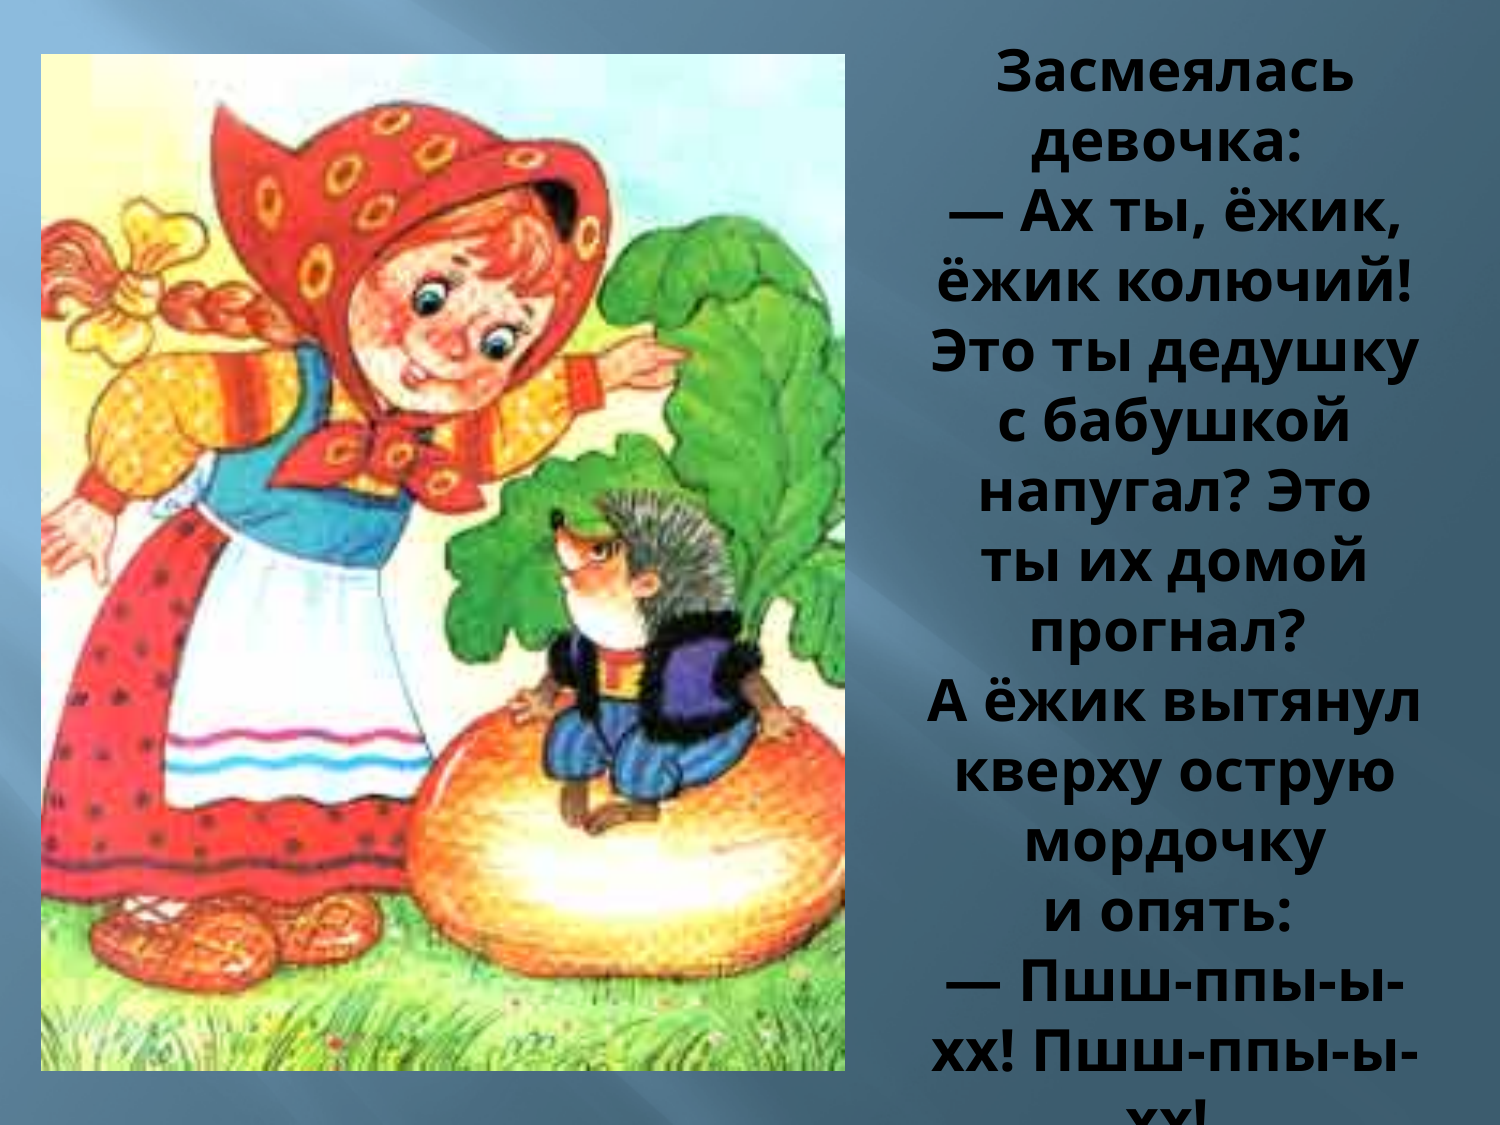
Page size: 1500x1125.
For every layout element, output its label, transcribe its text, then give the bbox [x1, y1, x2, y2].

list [40, 54, 845, 1071]
title Засмеялась девочка: — Ах ты, ёжик, ёжик колючий! Это ты дедушку с бабушкой напугал? Это ты их домой прогнал? А ёжик вытянул кверху острую мордочку и опять: — Пшш-ппы-ы-хх! Пшш-ппы-ы-хх! [891, 45, 1459, 1071]
